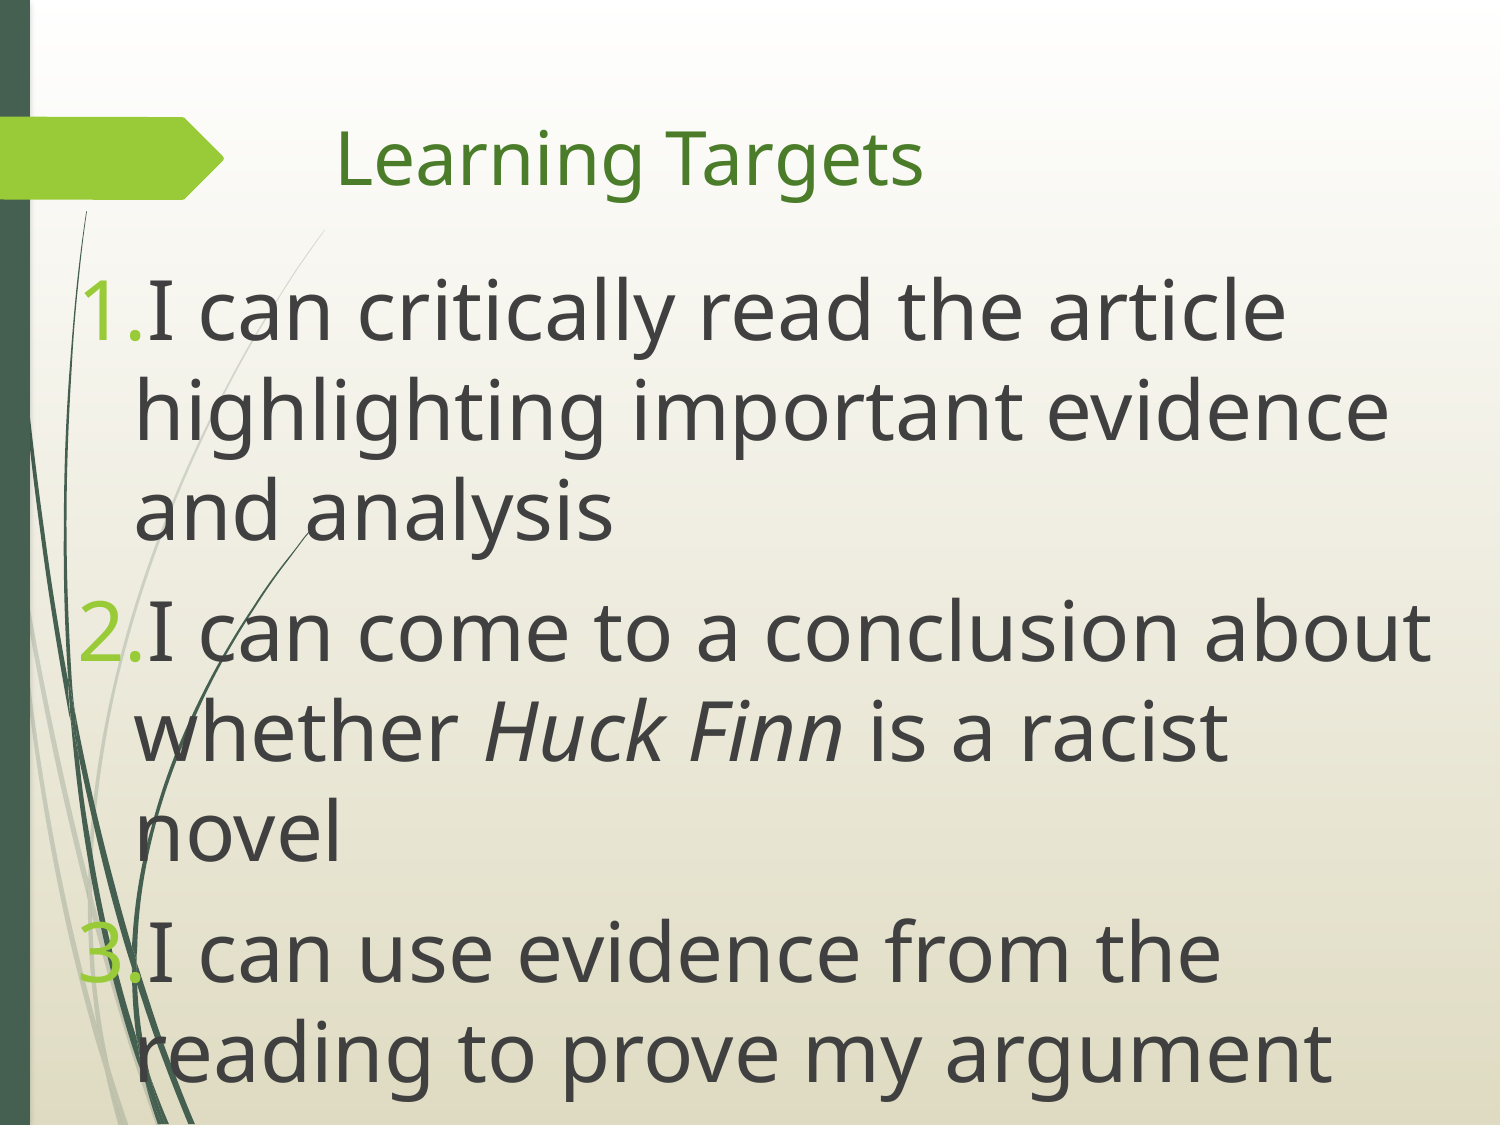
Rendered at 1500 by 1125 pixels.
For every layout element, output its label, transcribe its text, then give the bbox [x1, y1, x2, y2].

title Learning Targets [319, 102, 1400, 213]
list I can critically read the article highlighting important evidence and analysis I can come to a conclusion about whether Huck Finn is a racist novel I can use evidence from the reading to prove my argument [62, 249, 1475, 1088]
